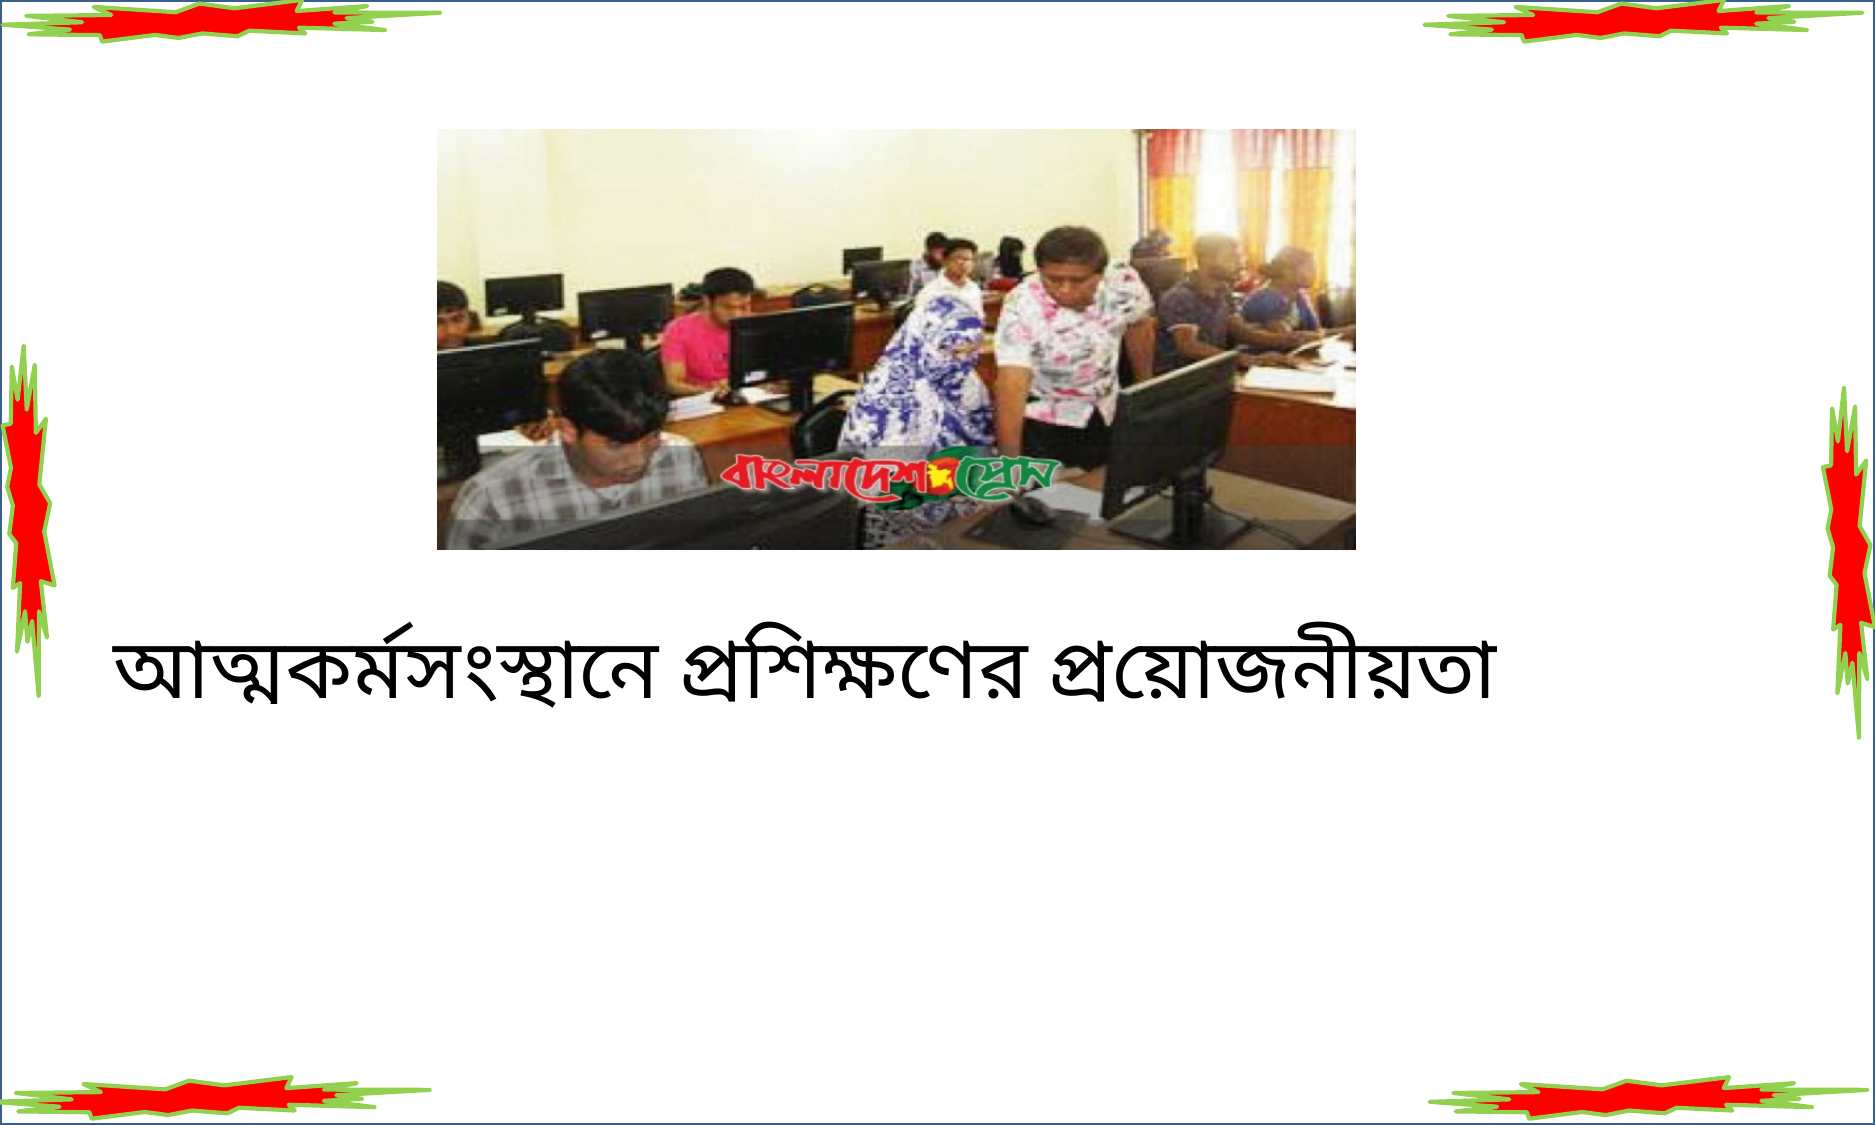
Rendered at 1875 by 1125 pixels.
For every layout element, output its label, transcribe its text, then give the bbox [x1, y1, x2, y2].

text_box আত্মকর্মসংস্থানে প্রশিক্ষণের প্রয়োজনীয়তা [98, 607, 1512, 723]
picture [437, 129, 1356, 550]
